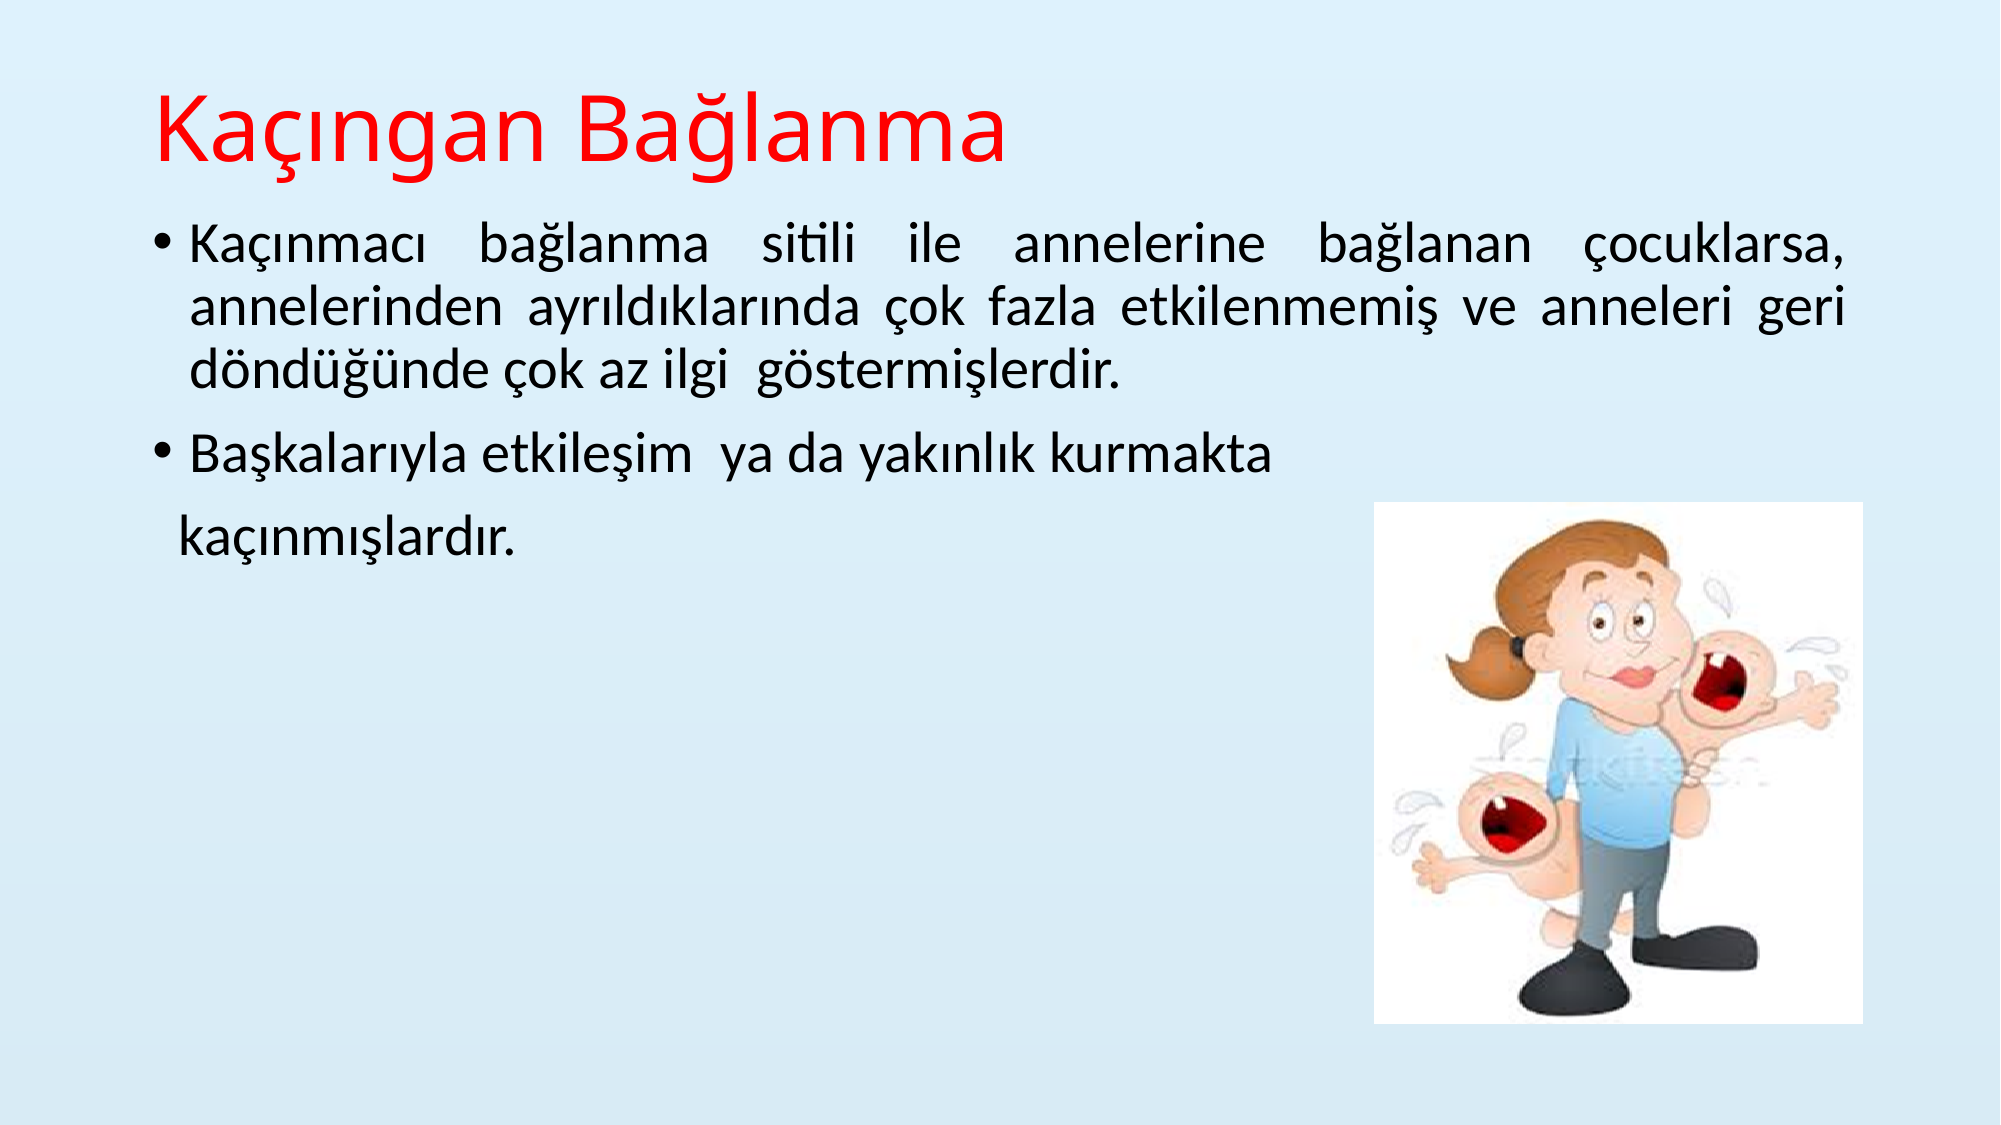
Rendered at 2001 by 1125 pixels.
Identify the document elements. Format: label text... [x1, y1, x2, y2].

picture [1373, 502, 1863, 1024]
title Kaçıngan Bağlanma [137, 59, 1863, 204]
list Kaçınmacı bağlanma sitili ile annelerine bağlanan çocuklarsa, annelerinden ayrıldıklarında çok fazla etkilenmemiş ve anneleri geri döndüğünde çok az ilgi göstermişlerdir. Başkalarıyla etkileşim ya da yakınlık kurmakta kaçınmışlardır. [137, 204, 1863, 1002]
